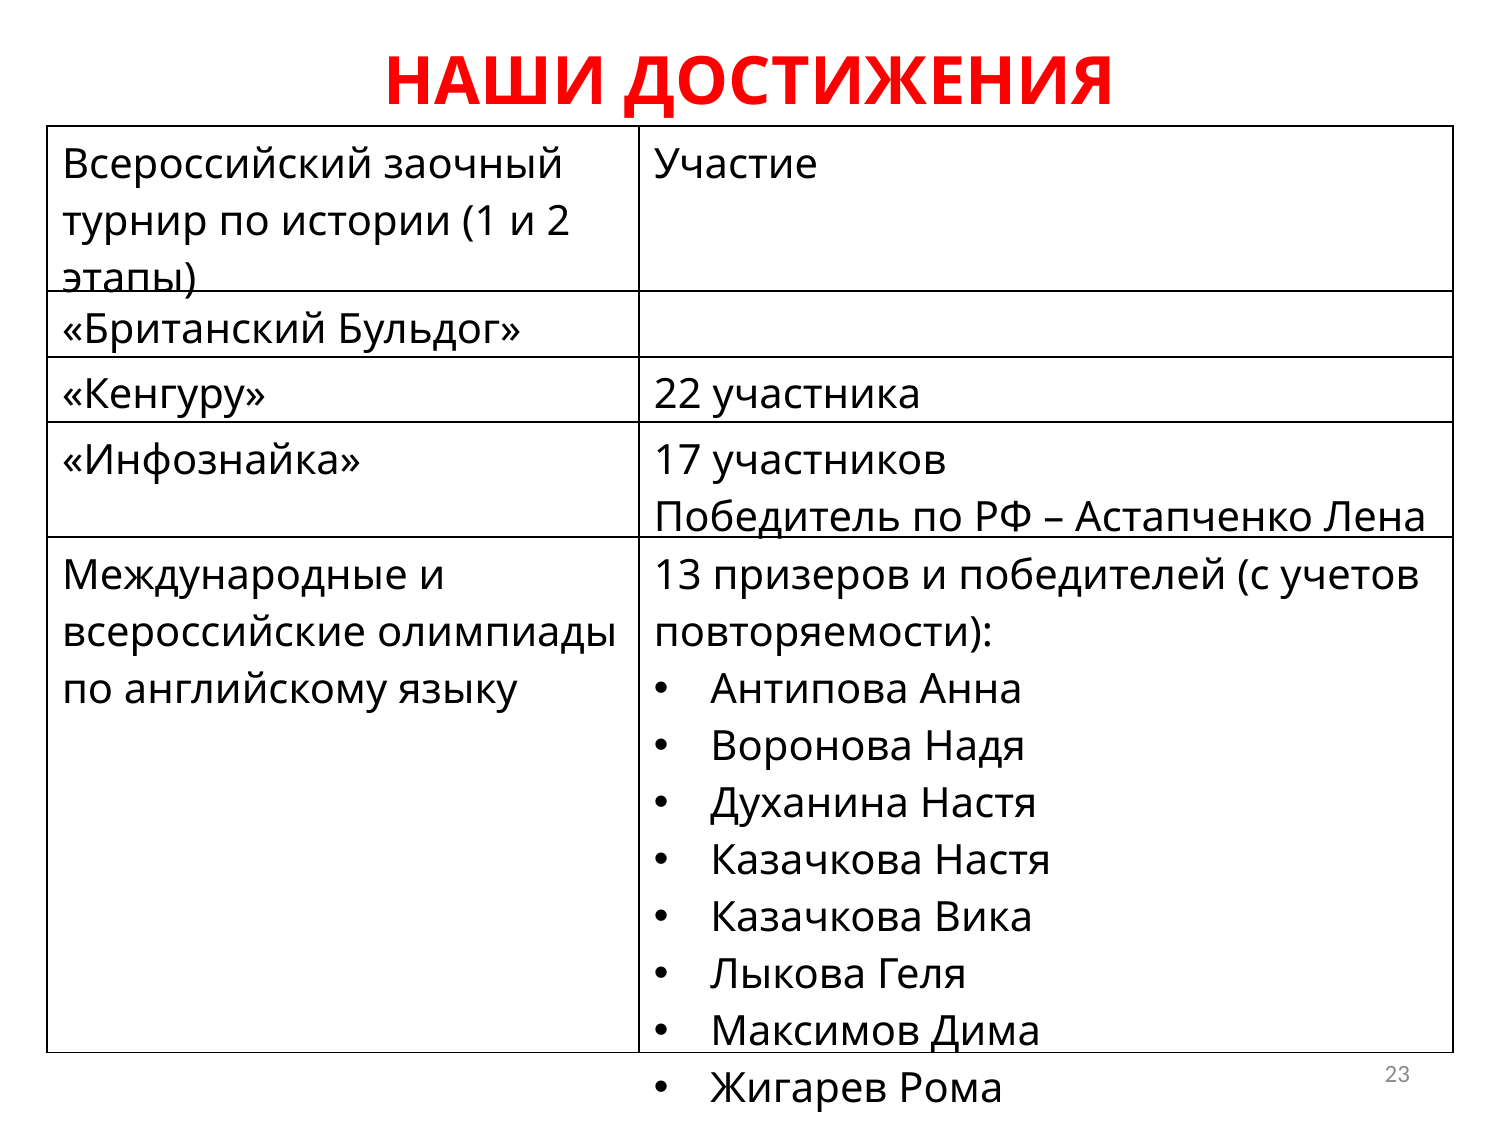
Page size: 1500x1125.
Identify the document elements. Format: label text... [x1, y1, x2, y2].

table_cell «Инфознайка» [48, 423, 638, 536]
table_cell 22 участника [640, 358, 1452, 421]
table_cell «Кенгуру» [48, 358, 638, 421]
table_cell 17 участников Победитель по РФ – Астапченко Лена [640, 423, 1452, 536]
table_header Всероссийский заочный турнир по истории (1 и 2 этапы) [48, 127, 638, 290]
table_cell 13 призеров и победителей (с учетов повторяемости): Антипова Анна Воронова Надя Духанина Настя Казачкова Настя Казачкова Вика Лыкова Геля Максимов Дима Жигарев Рома [640, 538, 1452, 1052]
table_cell [640, 292, 1452, 356]
table_cell Международные и всероссийские олимпиады по английскому языку [48, 538, 638, 1052]
text_box НАШИ ДОСТИЖЕНИЯ [76, 30, 1424, 125]
slide_number 23 [1074, 1042, 1425, 1103]
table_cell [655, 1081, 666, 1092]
table_header Участие [640, 127, 1452, 290]
table_cell «Британский Бульдог» [48, 292, 638, 356]
